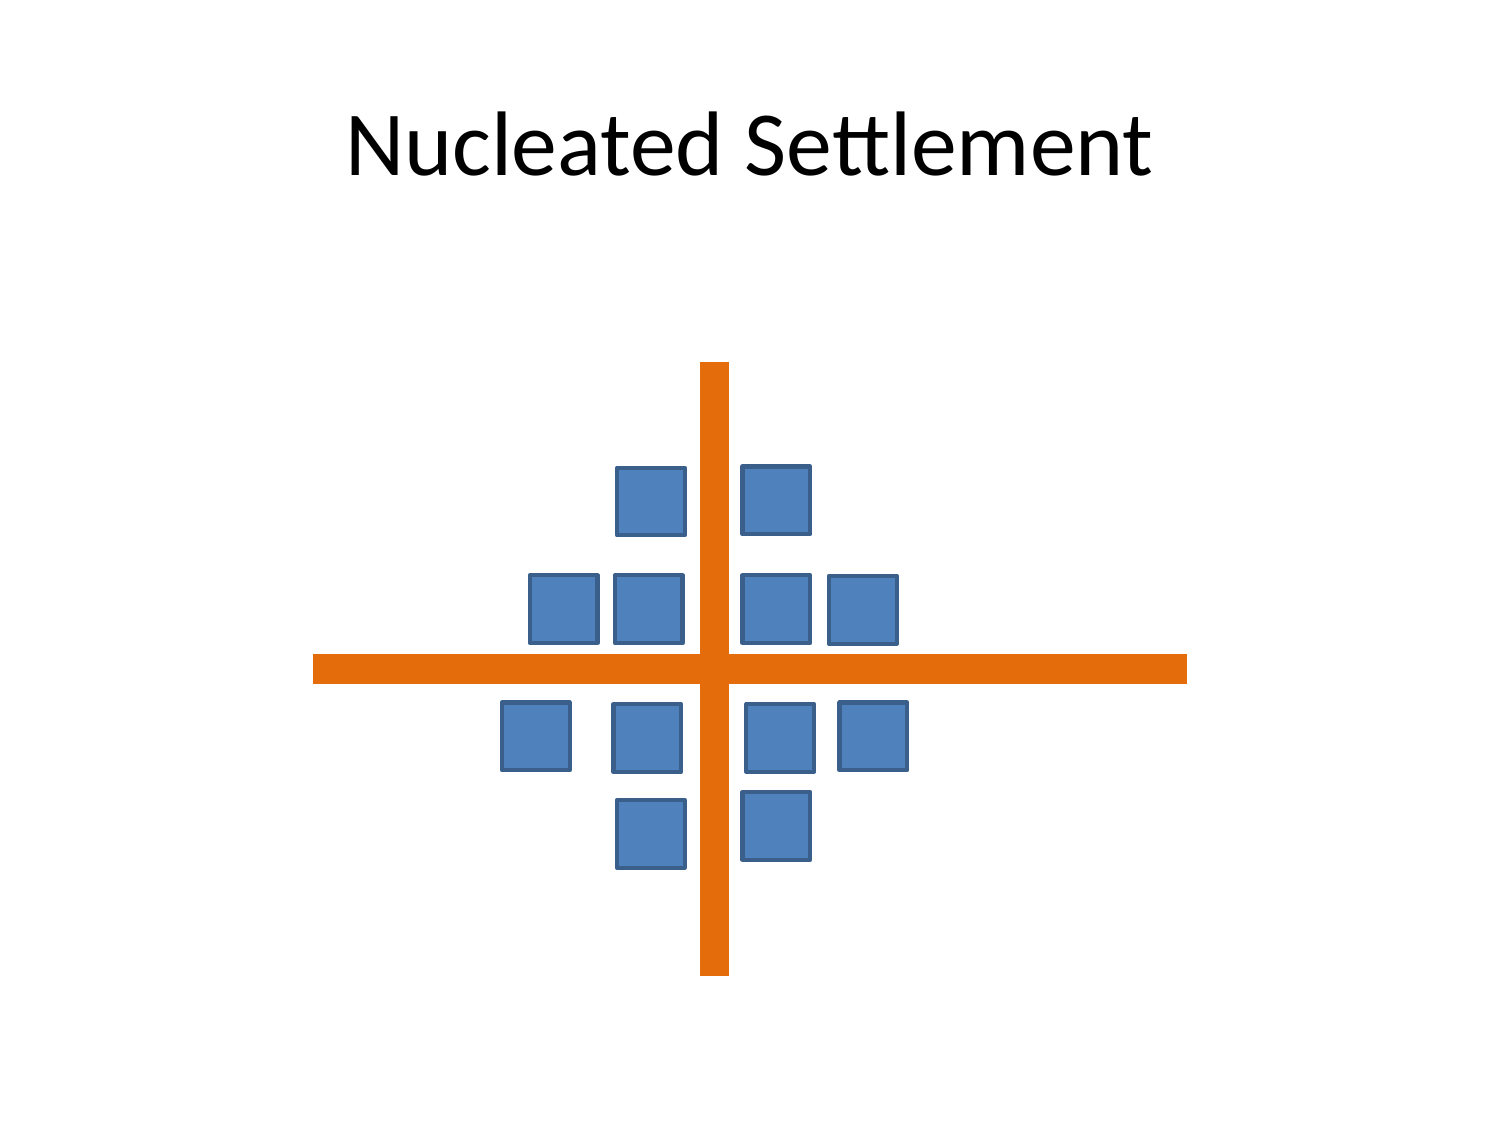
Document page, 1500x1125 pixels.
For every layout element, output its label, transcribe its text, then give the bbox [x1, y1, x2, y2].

text_box [744, 702, 816, 774]
title Nucleated Settlement [75, 45, 1425, 233]
text_box [740, 464, 812, 536]
text_box [740, 790, 812, 862]
text_box [528, 573, 600, 645]
text_box [613, 573, 685, 645]
text_box [837, 700, 909, 772]
text_box [615, 798, 687, 870]
text_box [827, 574, 899, 646]
text_box [611, 702, 683, 774]
text_box [500, 700, 572, 772]
text_box [740, 573, 812, 645]
text_box [615, 466, 687, 537]
